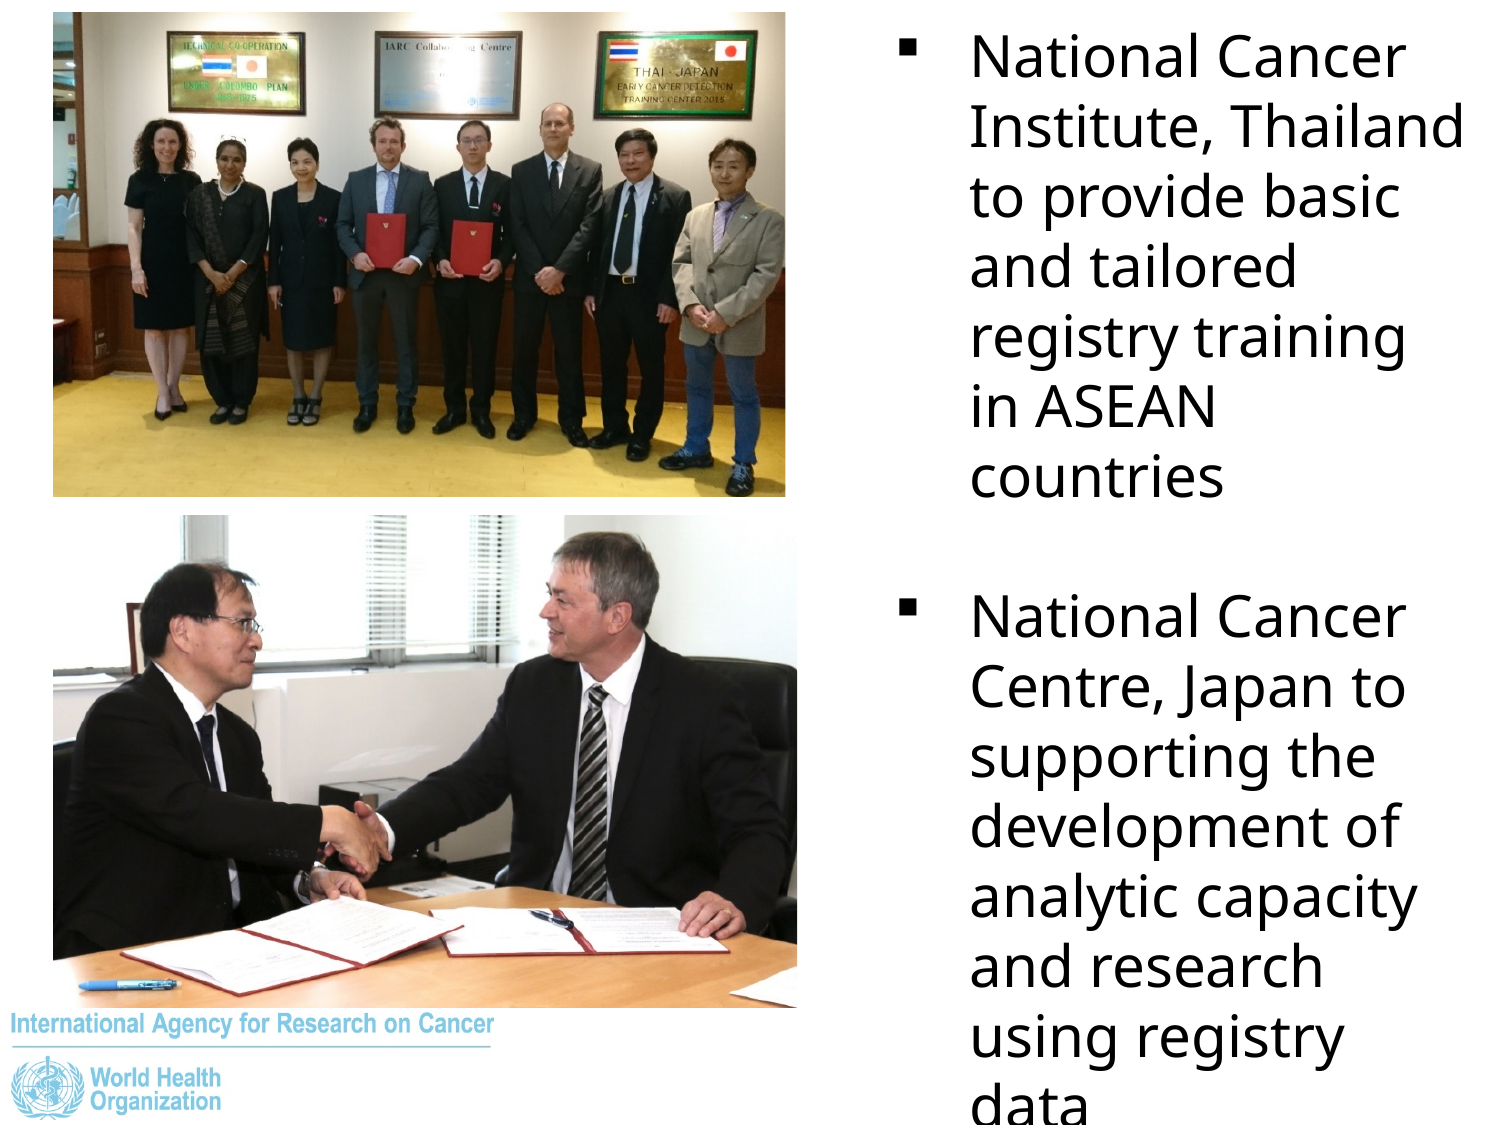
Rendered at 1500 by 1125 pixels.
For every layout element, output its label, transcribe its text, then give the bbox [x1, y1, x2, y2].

text_box National Cancer Institute, Thailand to provide basic and tailored registry training in ASEAN countries National Cancer Centre, Japan to supporting the development of analytic capacity and research using registry data [879, 12, 1483, 1125]
picture [52, 11, 786, 497]
picture [11, 1011, 494, 1120]
picture [52, 514, 798, 1008]
